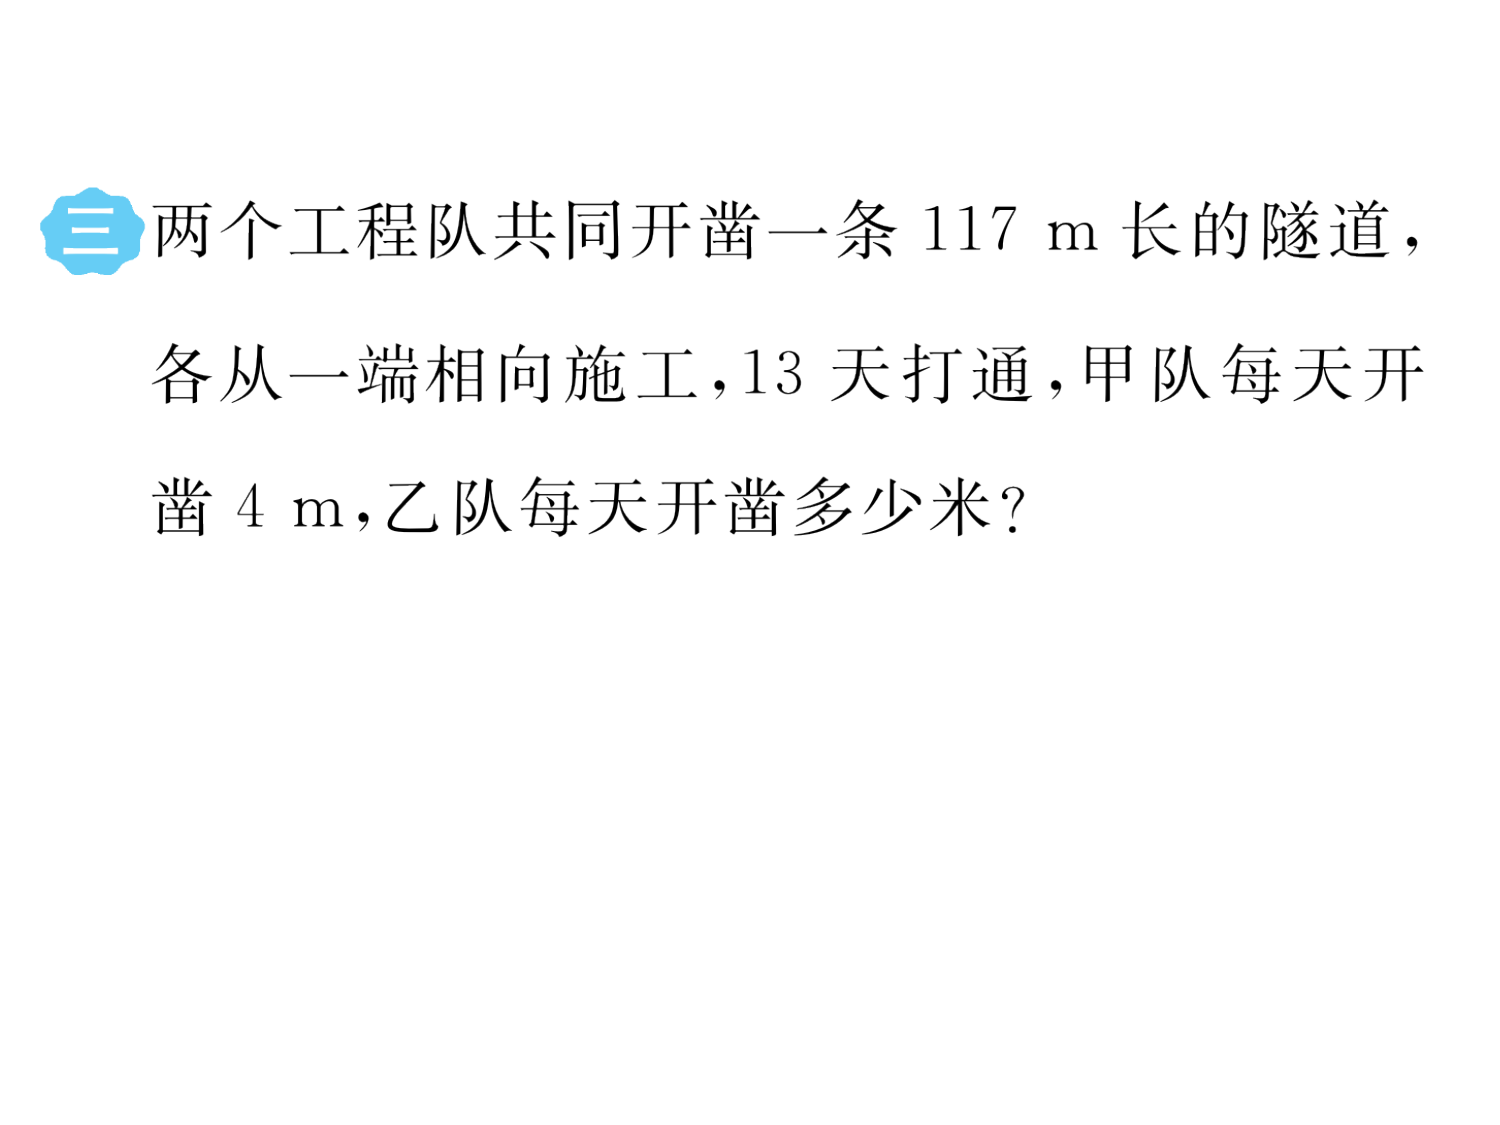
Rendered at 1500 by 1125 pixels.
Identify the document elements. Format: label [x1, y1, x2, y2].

picture [35, 177, 1453, 1075]
